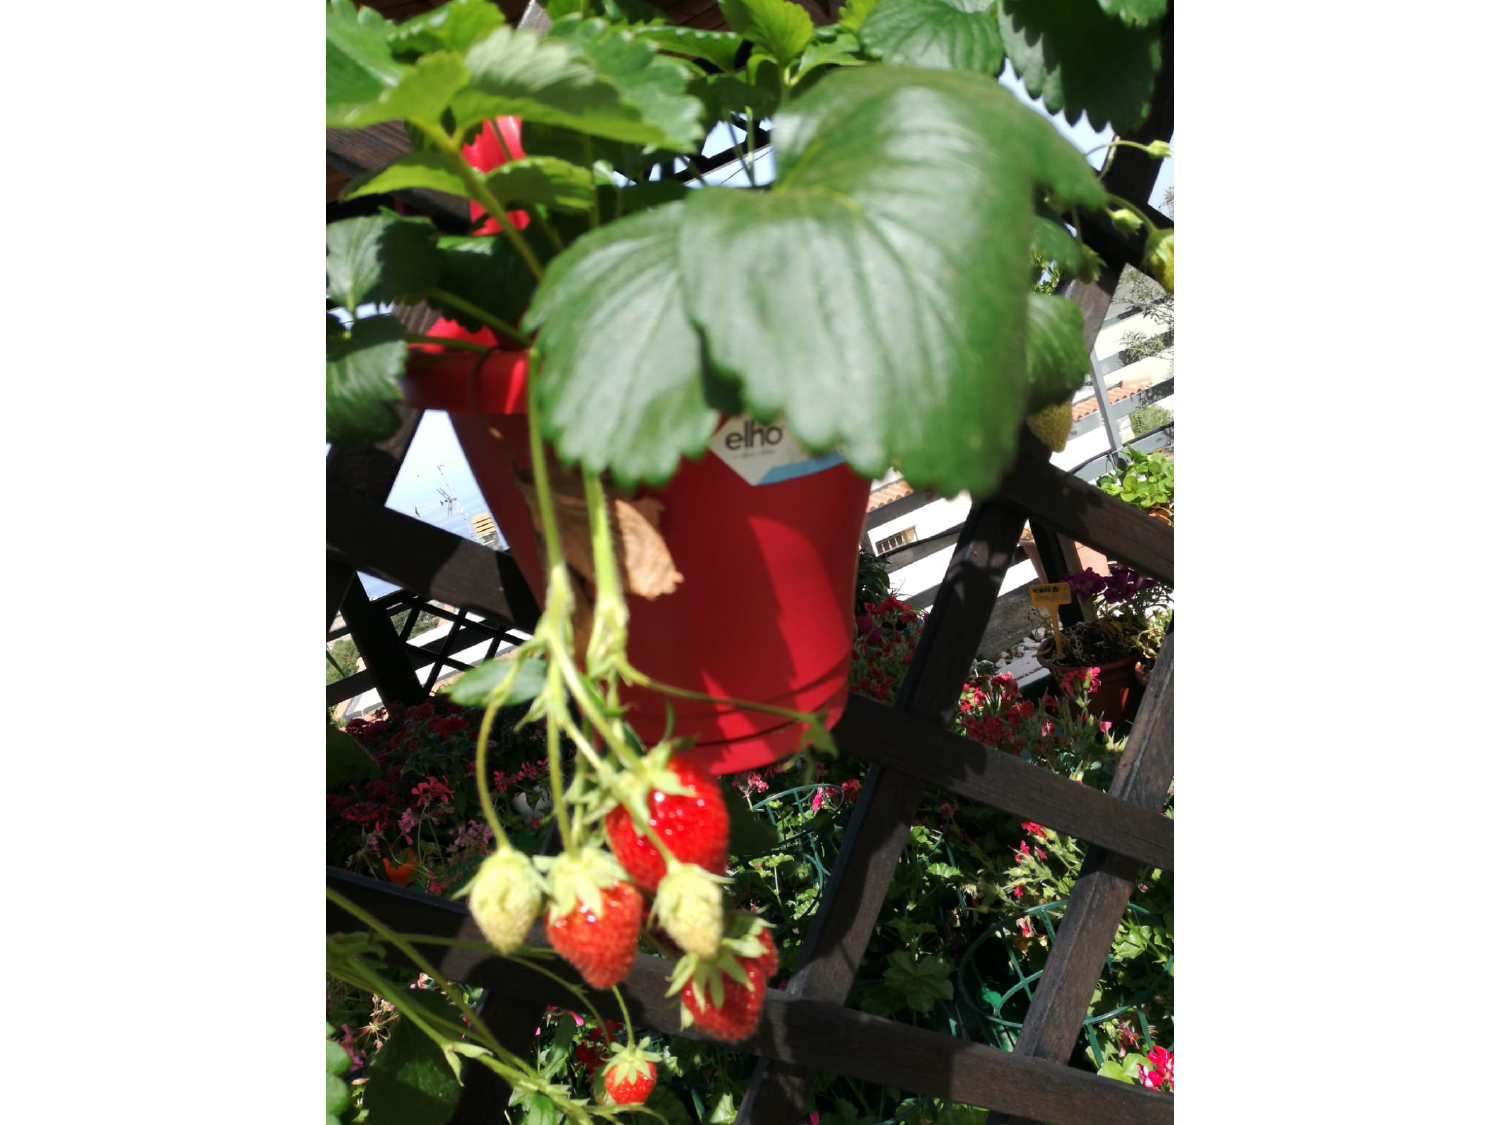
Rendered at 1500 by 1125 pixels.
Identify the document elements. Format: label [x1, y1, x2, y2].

picture [326, 0, 1174, 1125]
